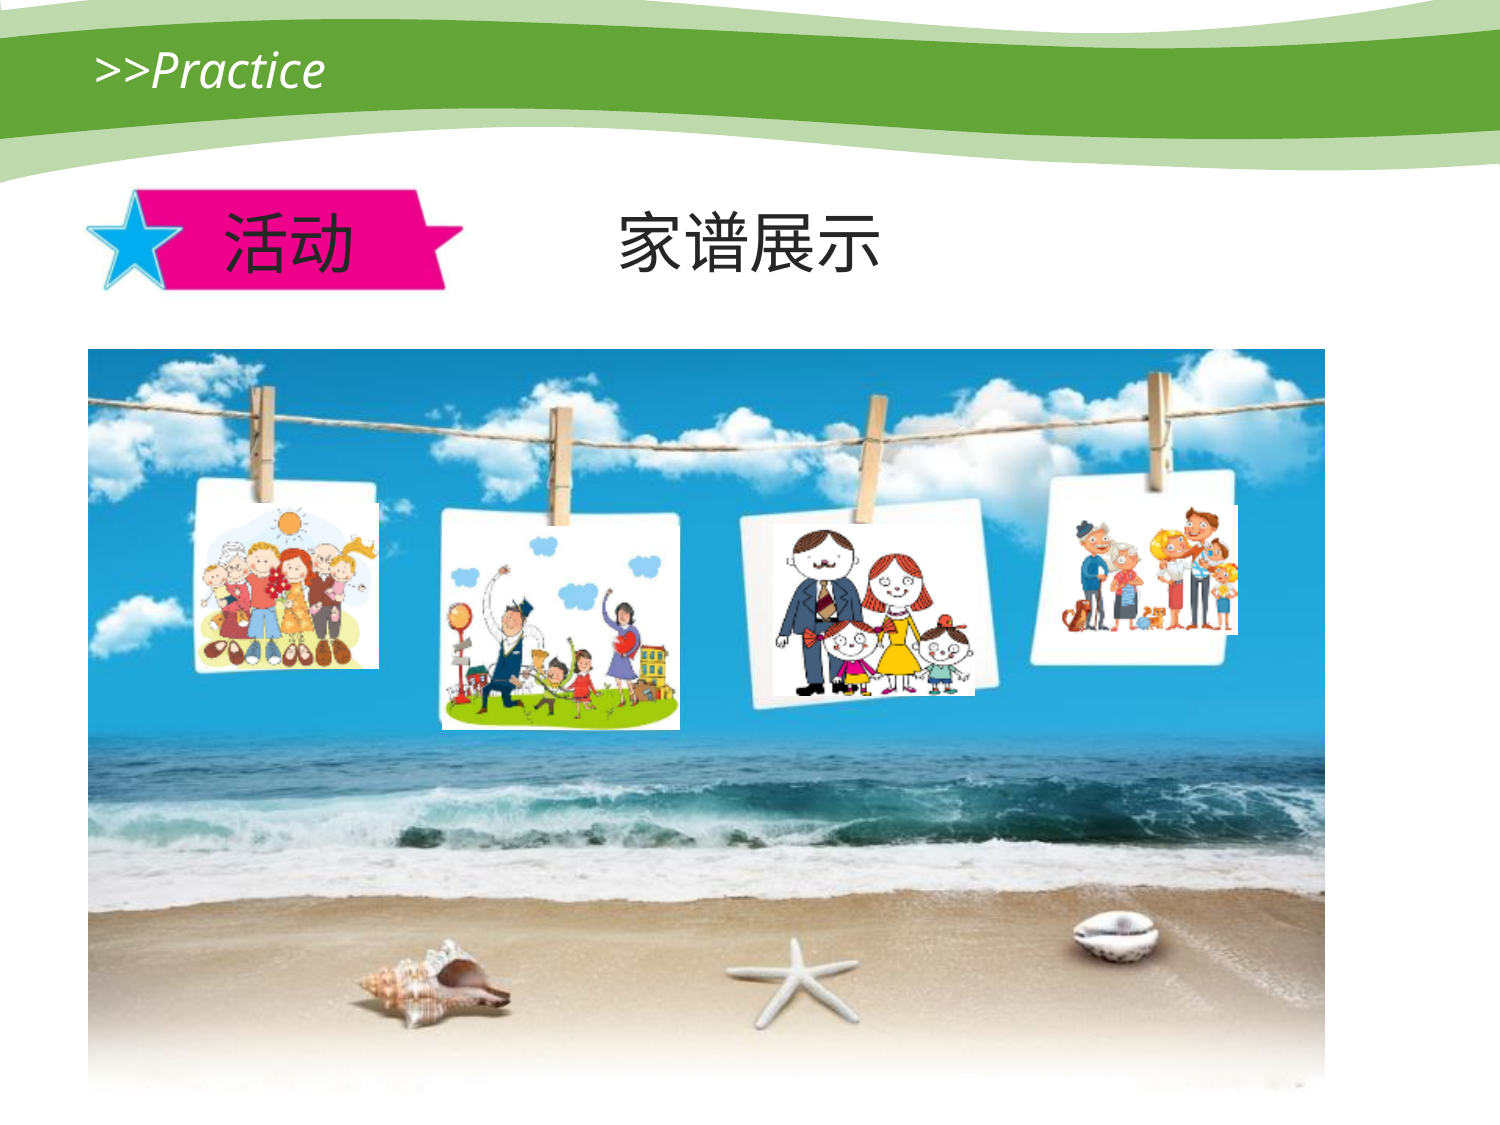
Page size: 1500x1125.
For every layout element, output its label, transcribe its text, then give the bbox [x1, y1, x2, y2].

picture [76, 170, 479, 327]
text_box >>Practice [79, 38, 420, 153]
text_box 家谱展示 [601, 193, 899, 289]
picture [88, 349, 1325, 1095]
